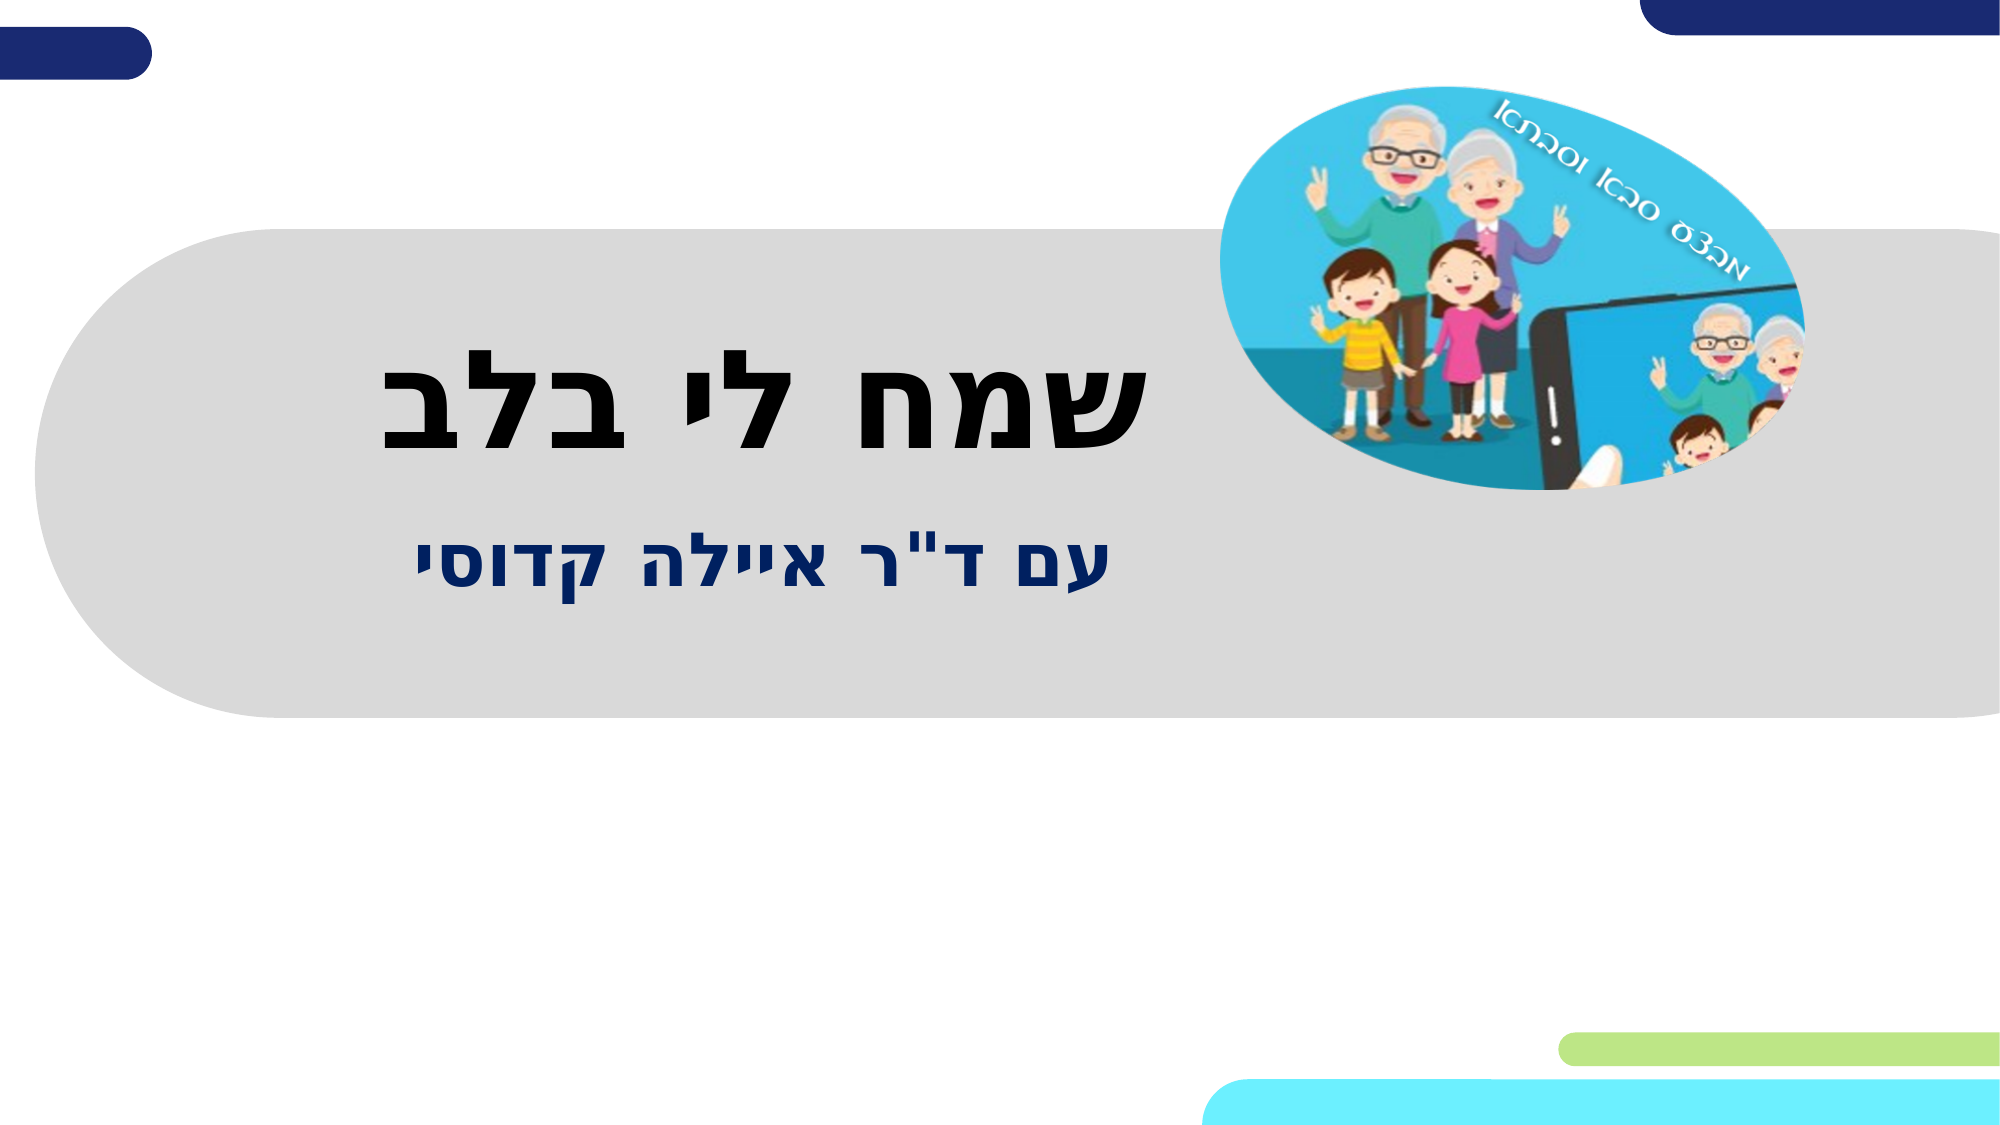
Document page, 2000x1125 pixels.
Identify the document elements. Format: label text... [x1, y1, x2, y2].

text_box [267, 498, 1778, 758]
list עם ד"ר איילה קדוסי [0, 503, 1643, 622]
picture [1220, 3, 1805, 491]
title שמח לי בלב [0, 290, 1228, 498]
